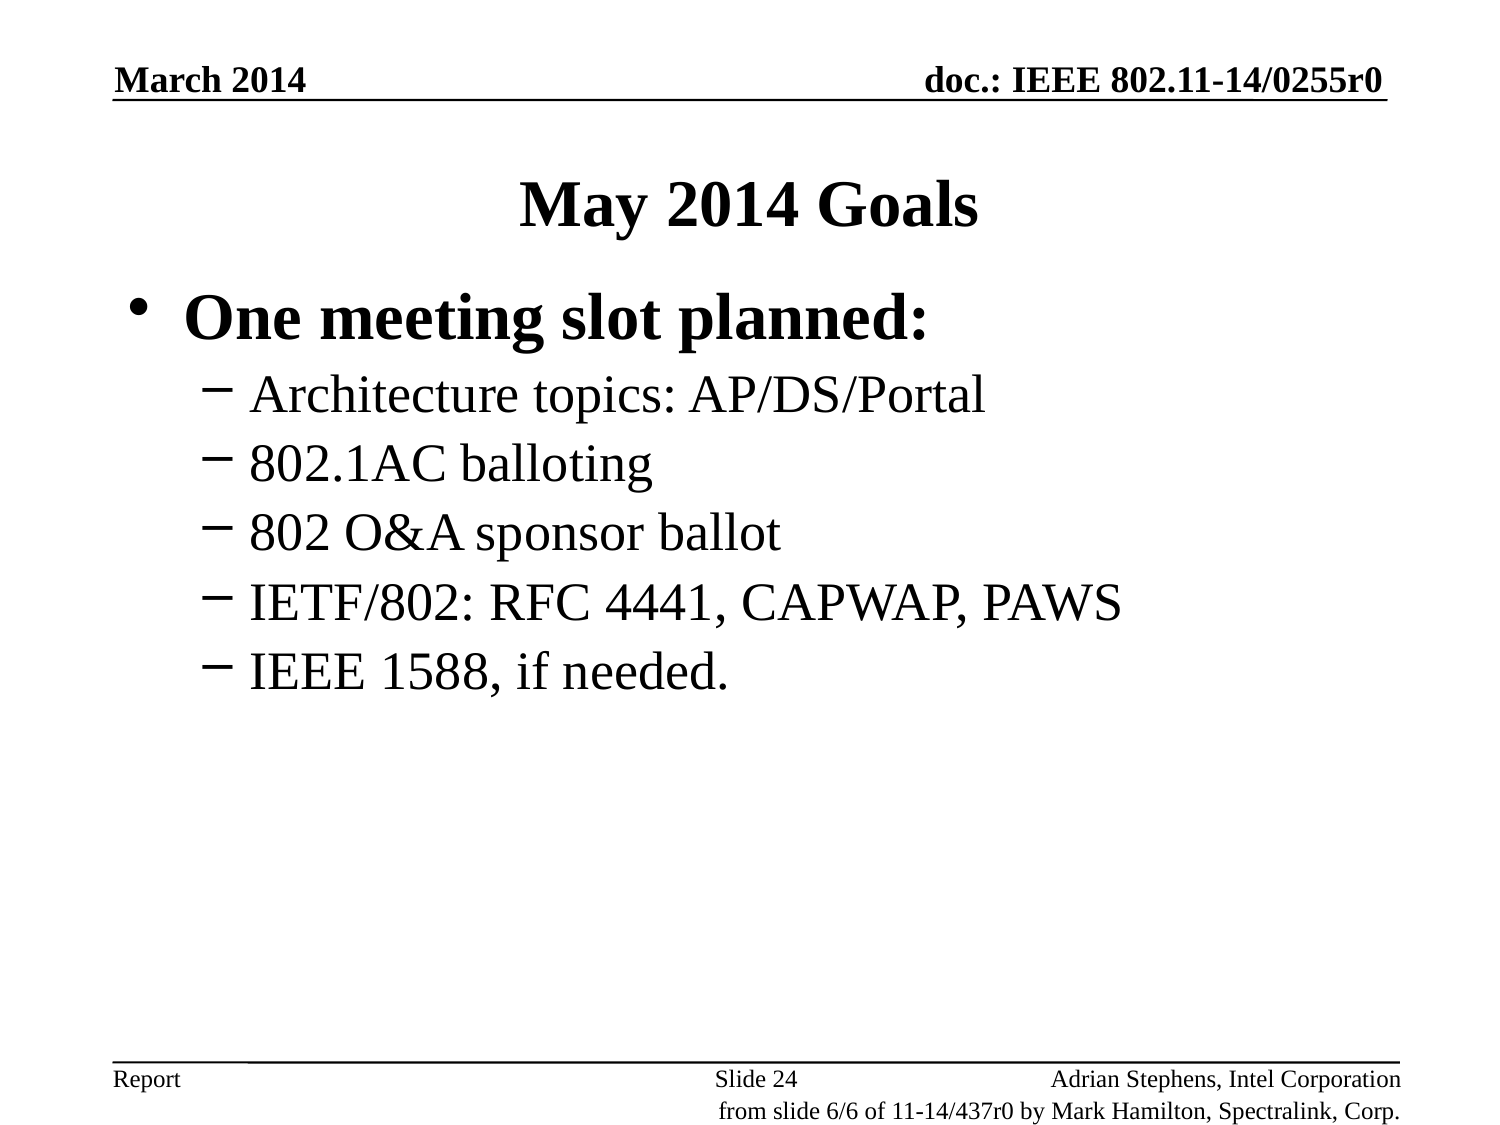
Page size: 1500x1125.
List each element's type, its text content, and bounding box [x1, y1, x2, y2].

text_box from slide 6/6 of 11-14/437r0 by Mark Hamilton, Spectralink, Corp. [343, 1087, 1417, 1125]
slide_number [114, 54, 374, 101]
list One meeting slot planned: Architecture topics: AP/DS/Portal 802.1AC balloting 802 O&A sponsor ballot IETF/802: RFC 4441, CAPWAP, PAWS IEEE 1588, if needed. [112, 275, 1388, 1000]
title May 2014 Goals [112, 112, 1388, 275]
footer Adrian Stephens, Intel Corporation [1047, 1061, 1402, 1087]
slide_number Slide 24 [712, 1061, 800, 1087]
